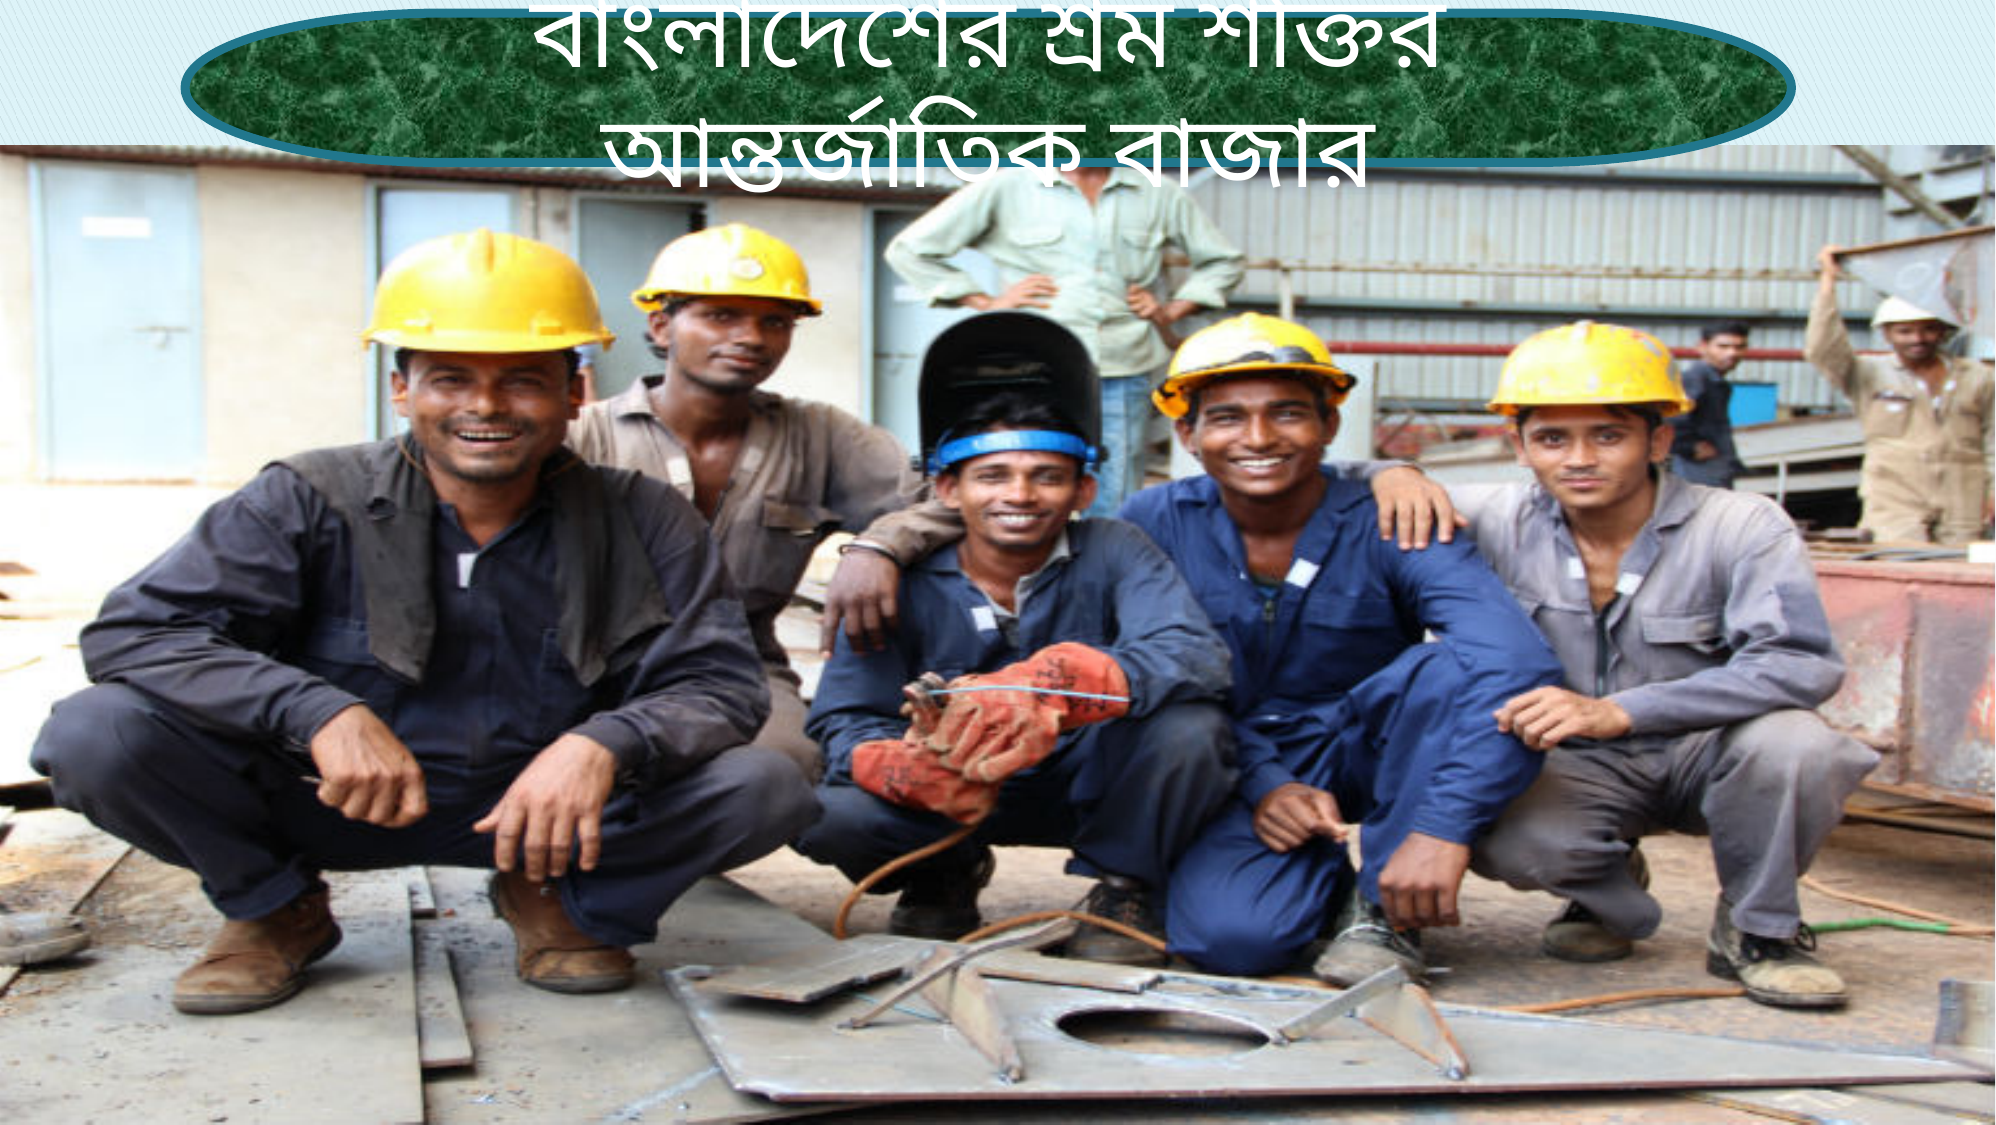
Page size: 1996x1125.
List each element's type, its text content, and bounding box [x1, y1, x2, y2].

text_box বাংলাদেশের শ্রম শক্তির আন্তর্জাতিক বাজার [180, 8, 1796, 144]
picture [0, 144, 1996, 1125]
